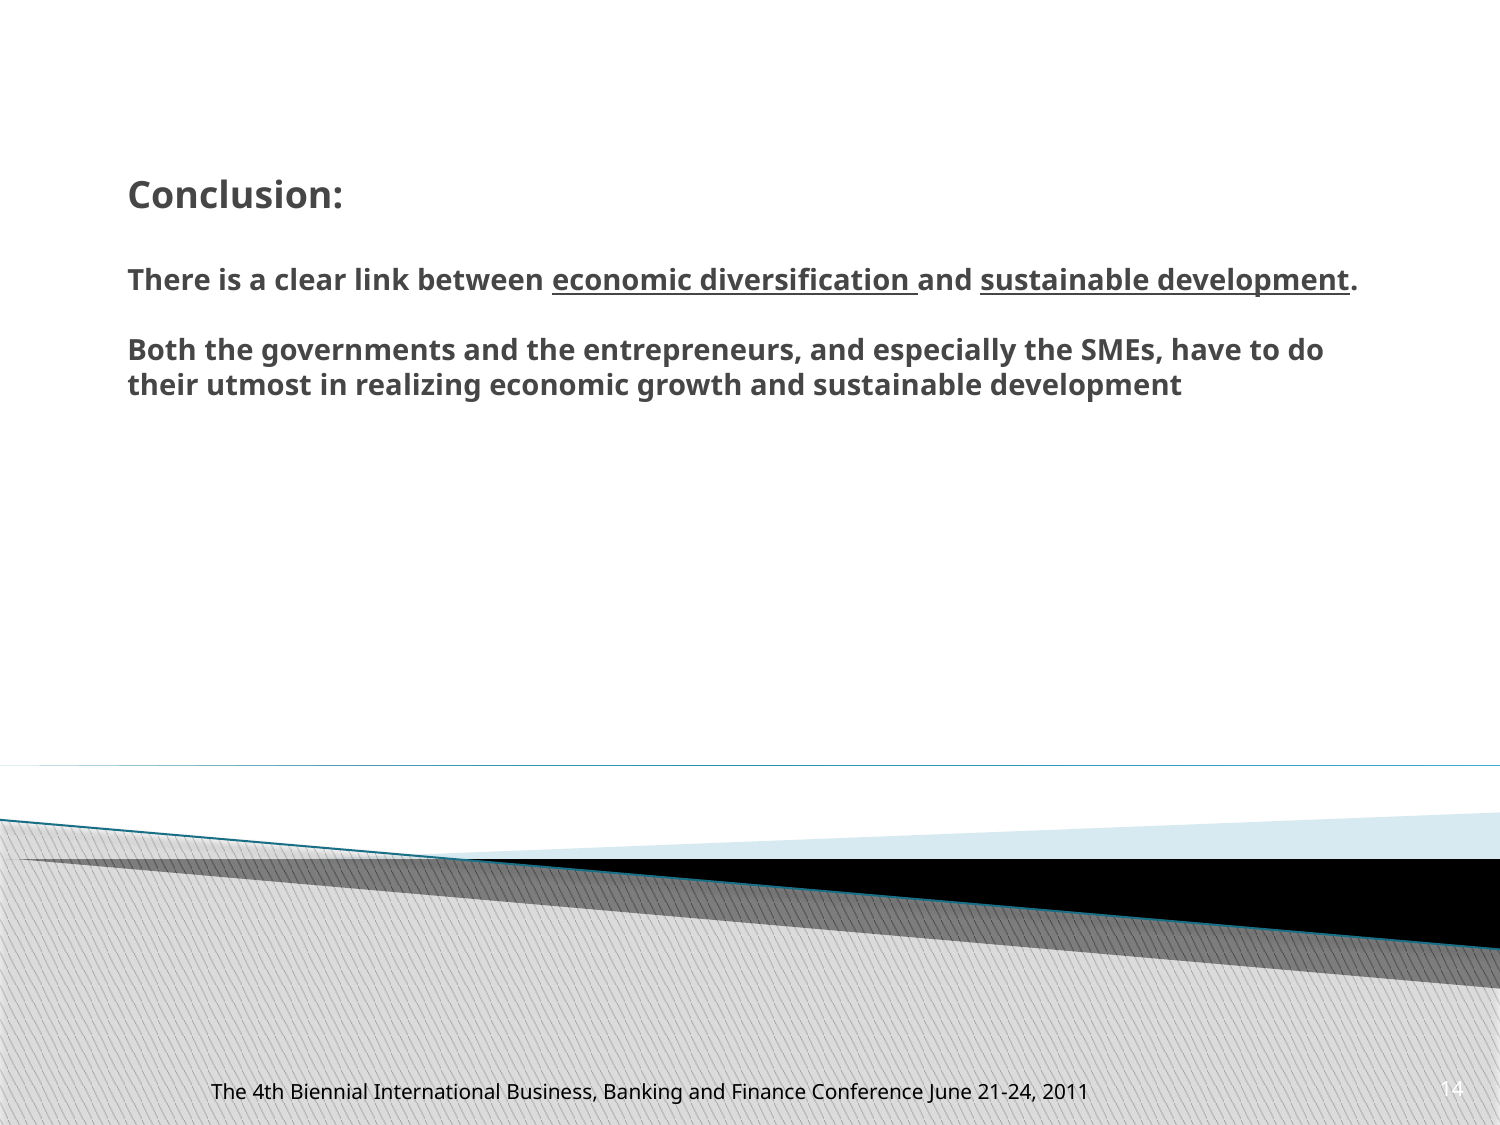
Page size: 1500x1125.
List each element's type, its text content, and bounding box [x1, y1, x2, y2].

footer The 4th Biennial International Business, Banking and Finance Conference June 21-24, 2011 [0, 1051, 1105, 1112]
slide_number 14 [1418, 1051, 1479, 1112]
picture [5, 859, 1500, 989]
title Conclusion: There is a clear link between economic diversification and sustainable development. Both the governments and the entrepreneurs, and especially the SMEs, have to do their utmost in realizing economic growth and sustainable development [112, 101, 1388, 409]
